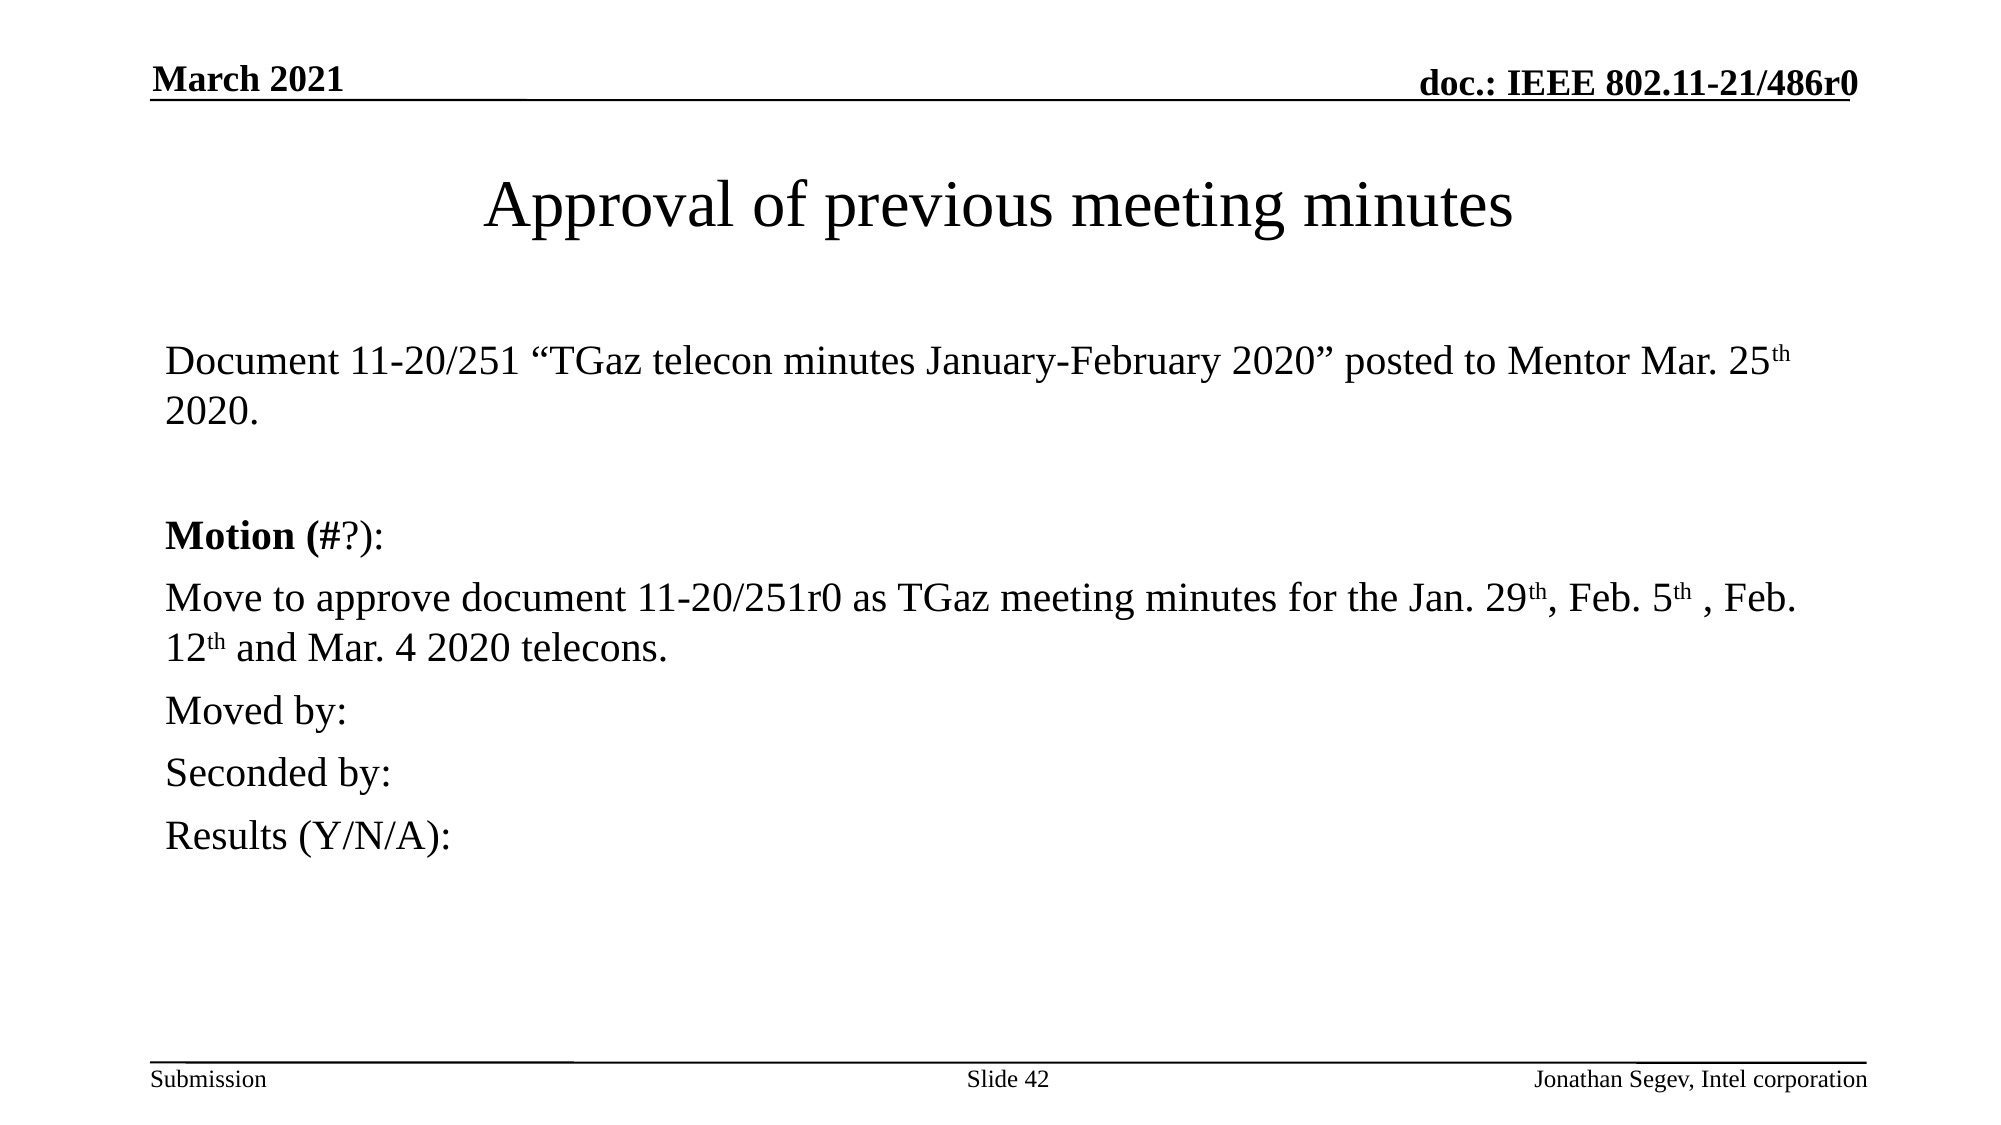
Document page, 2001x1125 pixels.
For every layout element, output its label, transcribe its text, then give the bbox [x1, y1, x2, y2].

slide_number Slide 42 [950, 1061, 1067, 1123]
title Approval of previous meeting minutes [149, 112, 1850, 288]
footer Jonathan Segev, Intel corporation [1171, 1061, 1869, 1093]
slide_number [152, 54, 563, 100]
list Document 11-20/251 “TGaz telecon minutes January-February 2020” posted to Mentor Mar. 25th 2020. Motion (#?): Move to approve document 11-20/251r0 as TGaz meeting minutes for the Jan. 29th, Feb. 5th , Feb. 12th and Mar. 4 2020 telecons. Moved by: Seconded by: Results (Y/N/A): [149, 324, 1850, 1000]
